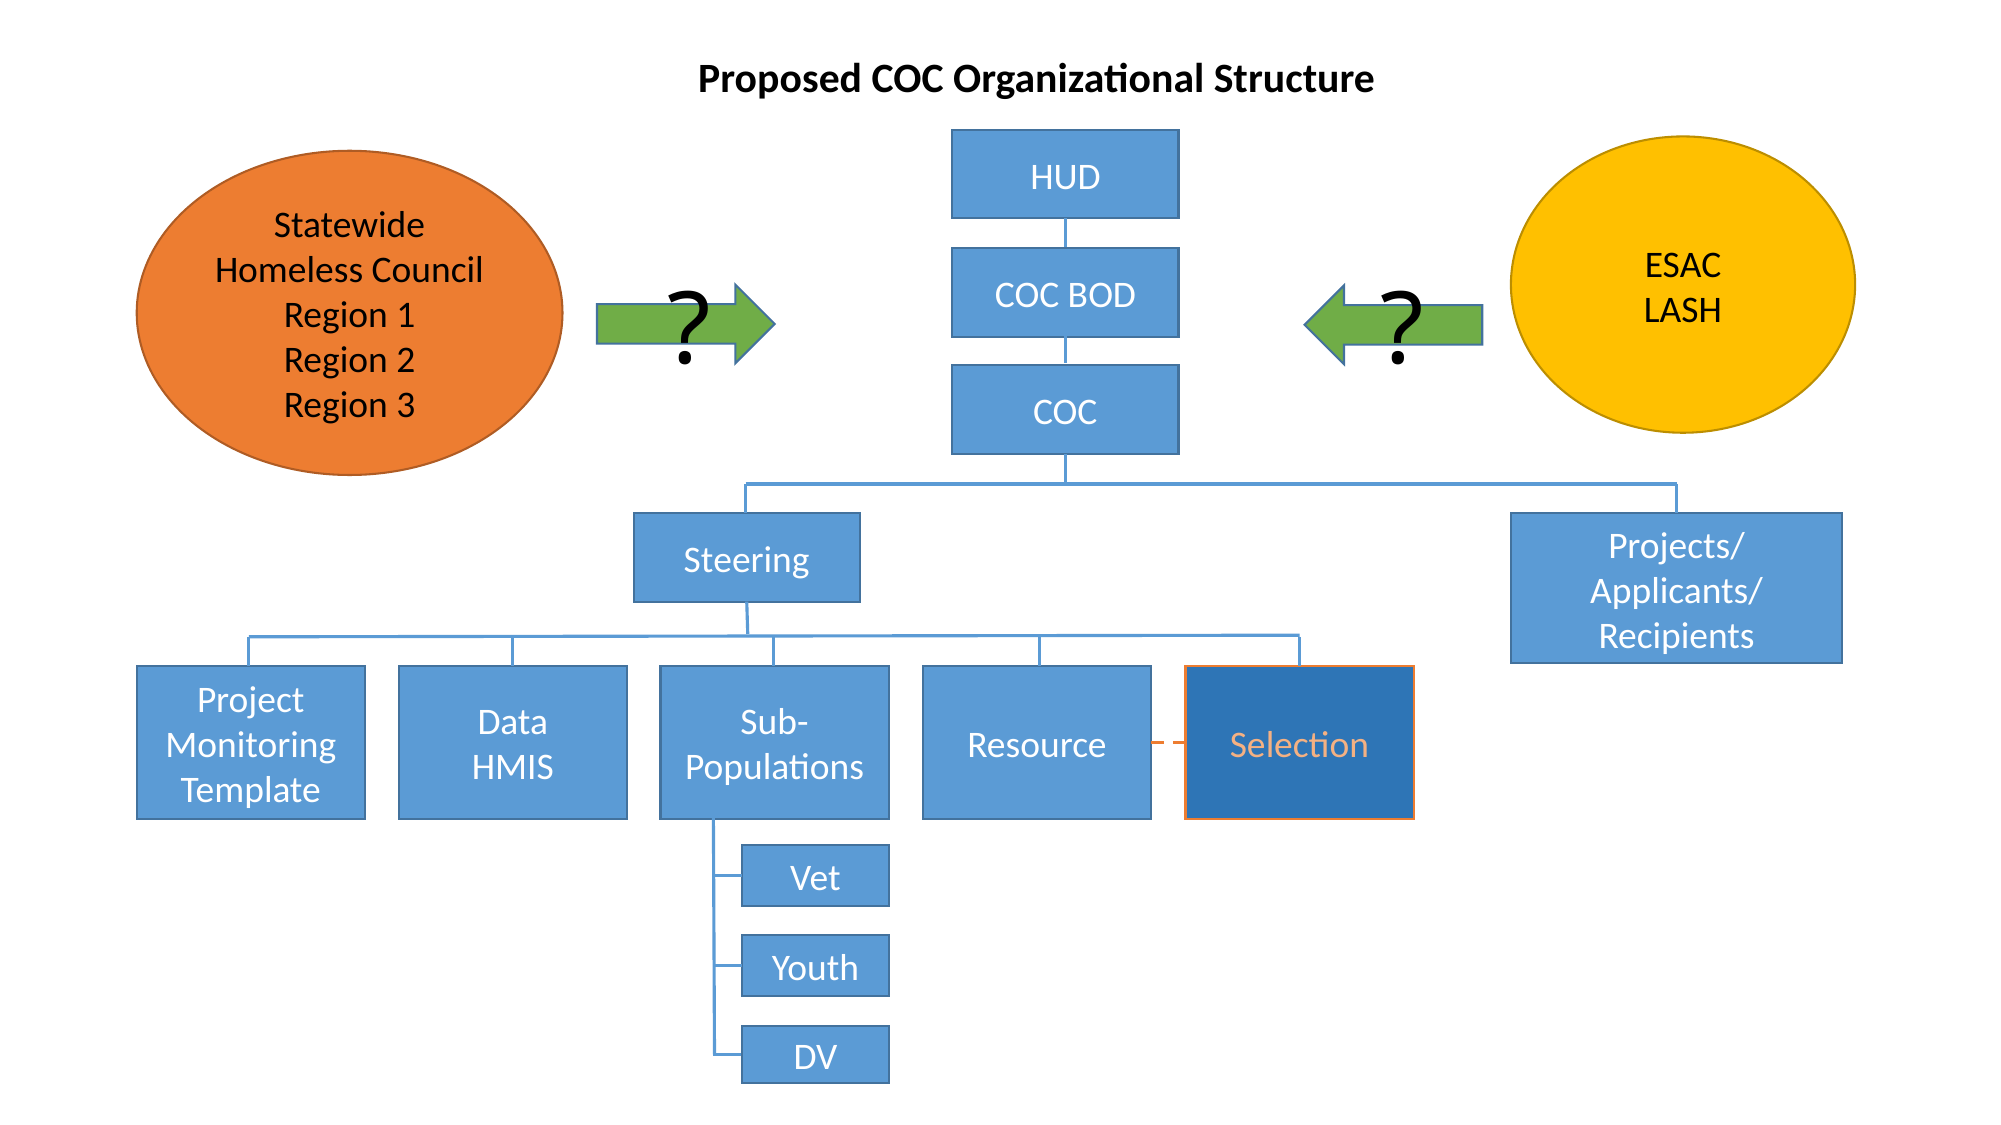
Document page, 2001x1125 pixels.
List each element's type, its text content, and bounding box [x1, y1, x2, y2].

text_box [595, 303, 652, 345]
text_box DV [741, 1025, 890, 1084]
text_box COC BOD [951, 247, 1180, 338]
text_box ? [1365, 255, 1453, 391]
text_box COC [951, 364, 1180, 455]
text_box Resource [922, 665, 1152, 820]
text_box Project Monitoring Template [136, 665, 366, 820]
text_box Youth [741, 934, 890, 997]
text_box Data HMIS [398, 665, 628, 820]
text_box [741, 288, 777, 360]
text_box Selection [1184, 665, 1415, 820]
text_box [1453, 304, 1484, 346]
text_box Vet [741, 844, 890, 907]
text_box ESAC LASH [1509, 135, 1857, 434]
text_box ? [652, 255, 741, 391]
text_box Sub-Populations [659, 665, 890, 820]
text_box Proposed COC Organizational Structure [683, 43, 1391, 109]
text_box [1303, 282, 1365, 367]
text_box Projects/ Applicants/ Recipients [1510, 512, 1843, 664]
text_box HUD [951, 129, 1180, 219]
text_box Statewide Homeless Council Region 1 Region 2 Region 3 [135, 149, 564, 477]
text_box Steering [633, 512, 861, 603]
